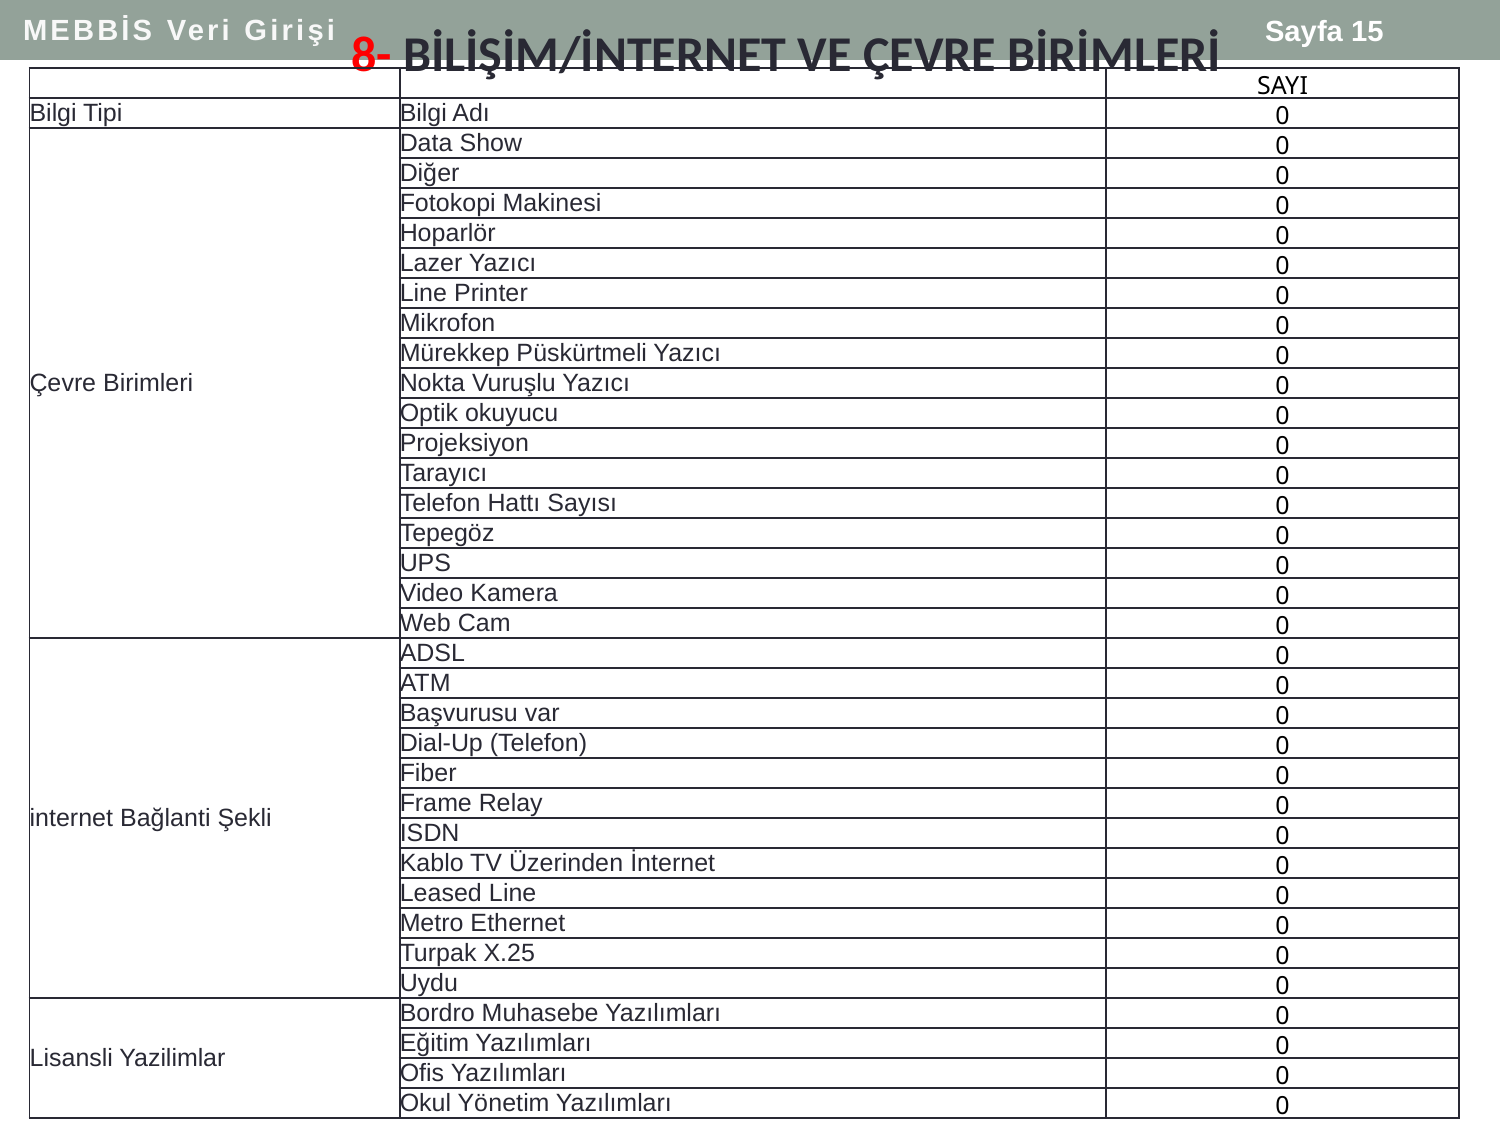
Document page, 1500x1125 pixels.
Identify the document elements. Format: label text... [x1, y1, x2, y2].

table_cell 0 [1107, 669, 1458, 697]
table_header SAYI [1107, 69, 1458, 97]
table_cell 0 [1107, 99, 1458, 127]
table_cell 0 [1107, 489, 1458, 517]
text_box 8- BİLİŞİM/İNTERNET VE ÇEVRE BİRİMLERİ [336, 0, 1500, 89]
table_header [30, 69, 399, 97]
table_cell Telefon Hattı Sayısı [401, 489, 1105, 517]
table_cell Fiber [401, 759, 1105, 787]
table_cell Metro Ethernet [401, 909, 1105, 937]
table_cell internet Bağlanti Şekli [30, 639, 399, 997]
table_cell Lisansli Yazilimlar [30, 999, 399, 1117]
table_cell Video Kamera [401, 579, 1105, 607]
table_cell Bordro Muhasebe Yazılımları [401, 999, 1105, 1027]
table_cell 0 [1107, 519, 1458, 547]
table_cell 0 [1107, 249, 1458, 277]
table_cell 0 [1107, 219, 1458, 247]
table_cell 0 [1107, 729, 1458, 757]
table_cell Çevre Birimleri [30, 129, 399, 637]
table_cell Lazer Yazıcı [401, 249, 1105, 277]
table_cell 0 [1107, 399, 1458, 427]
table_cell 0 [1107, 699, 1458, 727]
table_cell Başvurusu var [401, 699, 1105, 727]
table_cell 0 [1107, 159, 1458, 187]
table_cell 0 [1107, 909, 1458, 937]
table_cell 0 [1107, 609, 1458, 637]
table_cell UPS [401, 549, 1105, 577]
table_cell Okul Yönetim Yazılımları [401, 1089, 1105, 1117]
table_cell 0 [1107, 1029, 1458, 1057]
table_cell ADSL [401, 639, 1105, 667]
table_cell 0 [1107, 129, 1458, 157]
table_cell 0 [1107, 369, 1458, 397]
table_cell 0 [1107, 939, 1458, 967]
table_cell Leased Line [401, 879, 1105, 907]
table_cell Tepegöz [401, 519, 1105, 547]
table_cell 0 [1107, 309, 1458, 337]
table_cell 0 [1107, 429, 1458, 457]
table_cell 0 [1107, 879, 1458, 907]
table_cell 0 [1107, 759, 1458, 787]
table_cell 0 [1107, 639, 1458, 667]
table_cell Eğitim Yazılımları [401, 1029, 1105, 1057]
table_cell Hoparlör [401, 219, 1105, 247]
table_cell Mürekkep Püskürtmeli Yazıcı [401, 339, 1105, 367]
table_cell 0 [1107, 819, 1458, 847]
table_cell 0 [1107, 849, 1458, 877]
table_cell Uydu [401, 969, 1105, 997]
table_cell Tarayıcı [401, 459, 1105, 487]
table_cell ISDN [401, 819, 1105, 847]
text_box MEBBİS Veri Girişi [8, 4, 336, 54]
table_cell ATM [401, 669, 1105, 697]
table_cell Nokta Vuruşlu Yazıcı [401, 369, 1105, 397]
table_cell Data Show [401, 129, 1105, 157]
table_cell Frame Relay [401, 789, 1105, 817]
table_cell 0 [1107, 789, 1458, 817]
table_cell 0 [1107, 339, 1458, 367]
table_cell Diğer [401, 159, 1105, 187]
table_cell Turpak X.25 [401, 939, 1105, 967]
table_cell Mikrofon [401, 309, 1105, 337]
table_cell Dial-Up (Telefon) [401, 729, 1105, 757]
table_cell Line Printer [401, 279, 1105, 307]
table_cell Fotokopi Makinesi [401, 189, 1105, 217]
table_header [401, 69, 1105, 97]
table_cell 0 [1107, 1059, 1458, 1087]
table_cell 0 [1107, 969, 1458, 997]
table_cell 0 [1107, 999, 1458, 1027]
table_cell Kablo TV Üzerinden İnternet [401, 849, 1105, 877]
table_cell Web Cam [401, 609, 1105, 637]
table_cell Optik okuyucu [401, 399, 1105, 427]
table_cell 0 [1107, 459, 1458, 487]
table_cell Bilgi Adı [401, 99, 1105, 127]
table_cell 0 [1107, 1089, 1458, 1117]
table_cell 0 [1107, 549, 1458, 577]
table_cell 0 [1107, 279, 1458, 307]
table_cell 0 [1107, 189, 1458, 217]
table_cell 0 [1107, 579, 1458, 607]
table_cell Ofis Yazılımları [401, 1059, 1105, 1087]
table_cell Bilgi Tipi [30, 99, 399, 127]
table_cell Projeksiyon [401, 429, 1105, 457]
